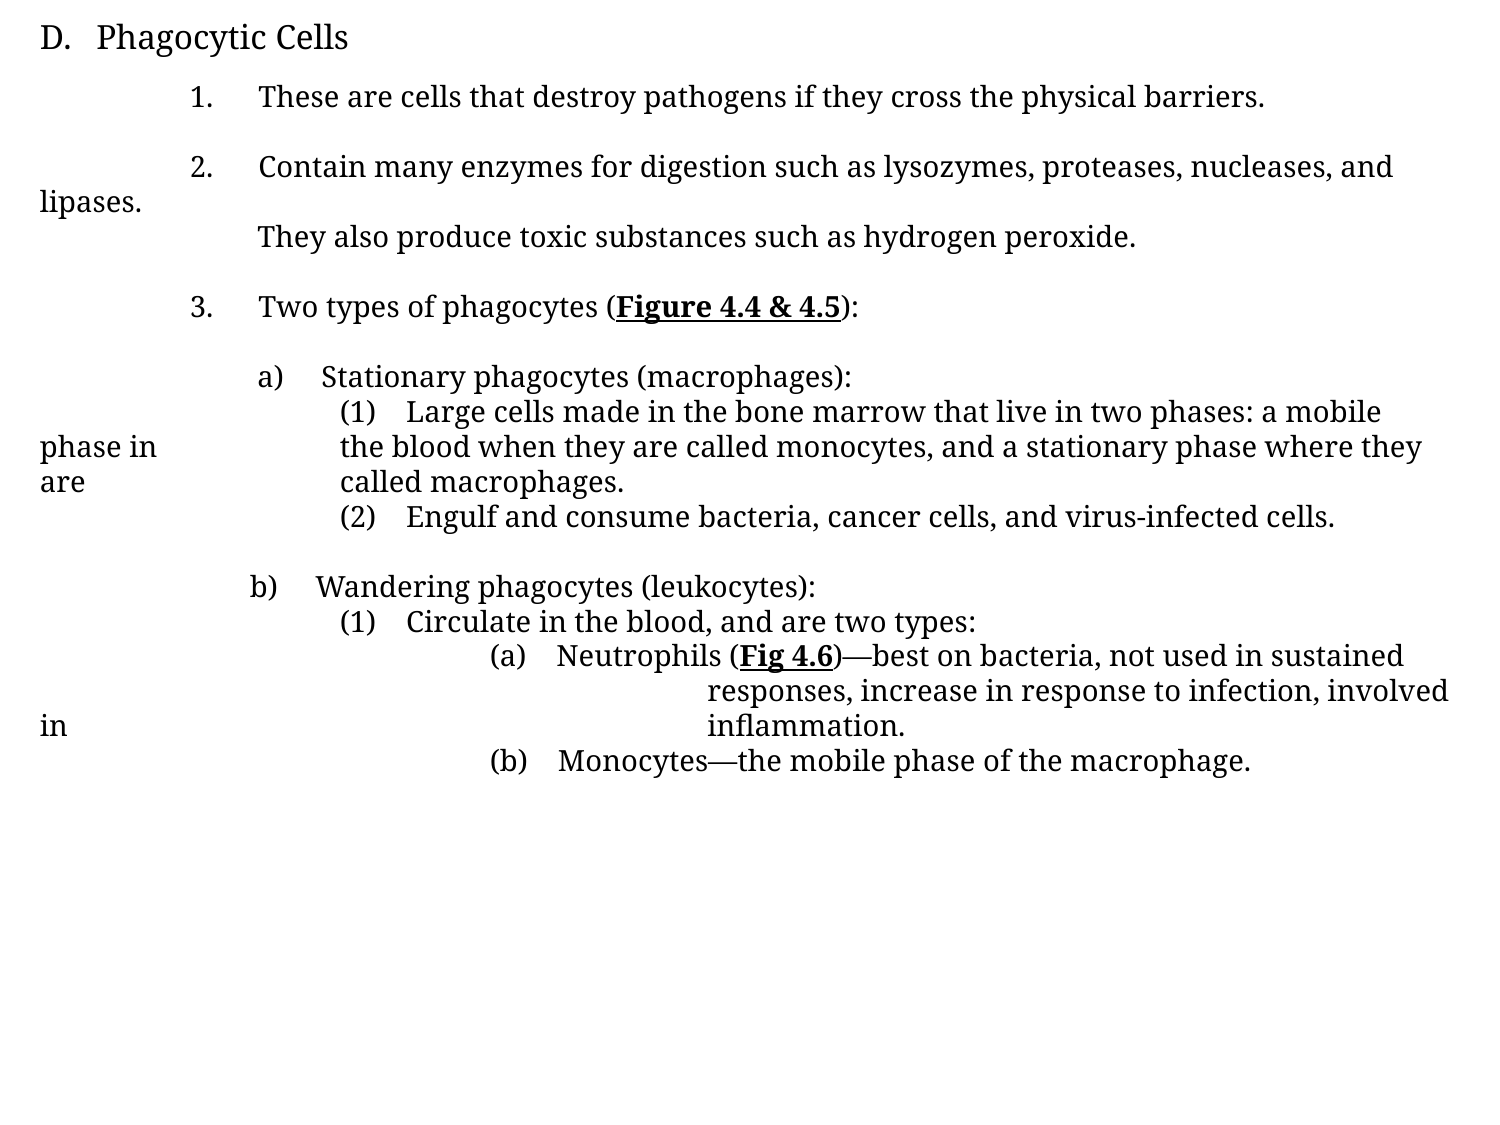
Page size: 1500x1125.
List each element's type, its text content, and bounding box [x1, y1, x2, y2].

text_box Phagocytic Cells 1. These are cells that destroy pathogens if they cross the physical barriers. 2. Contain many enzymes for digestion such as lysozymes, proteases, nucleases, and lipases. They also produce toxic substances such as hydrogen peroxide. 3. Two types of phagocytes (Figure 4.4 & 4.5): a) Stationary phagocytes (macrophages): (1) Large cells made in the bone marrow that live in two phases: a mobile phase in the blood when they are called monocytes, and a stationary phase where they are called macrophages. (2) Engulf and consume bacteria, cancer cells, and virus-infected cells. b) Wandering phagocytes (leukocytes): (1) Circulate in the blood, and are two types: (a) Neutrophils (Fig 4.6)—best on bacteria, not used in sustained responses, increase in response to infection, involved in inflammation. (b) Monocytes—the mobile phase of the macrophage. [24, 8, 1475, 786]
